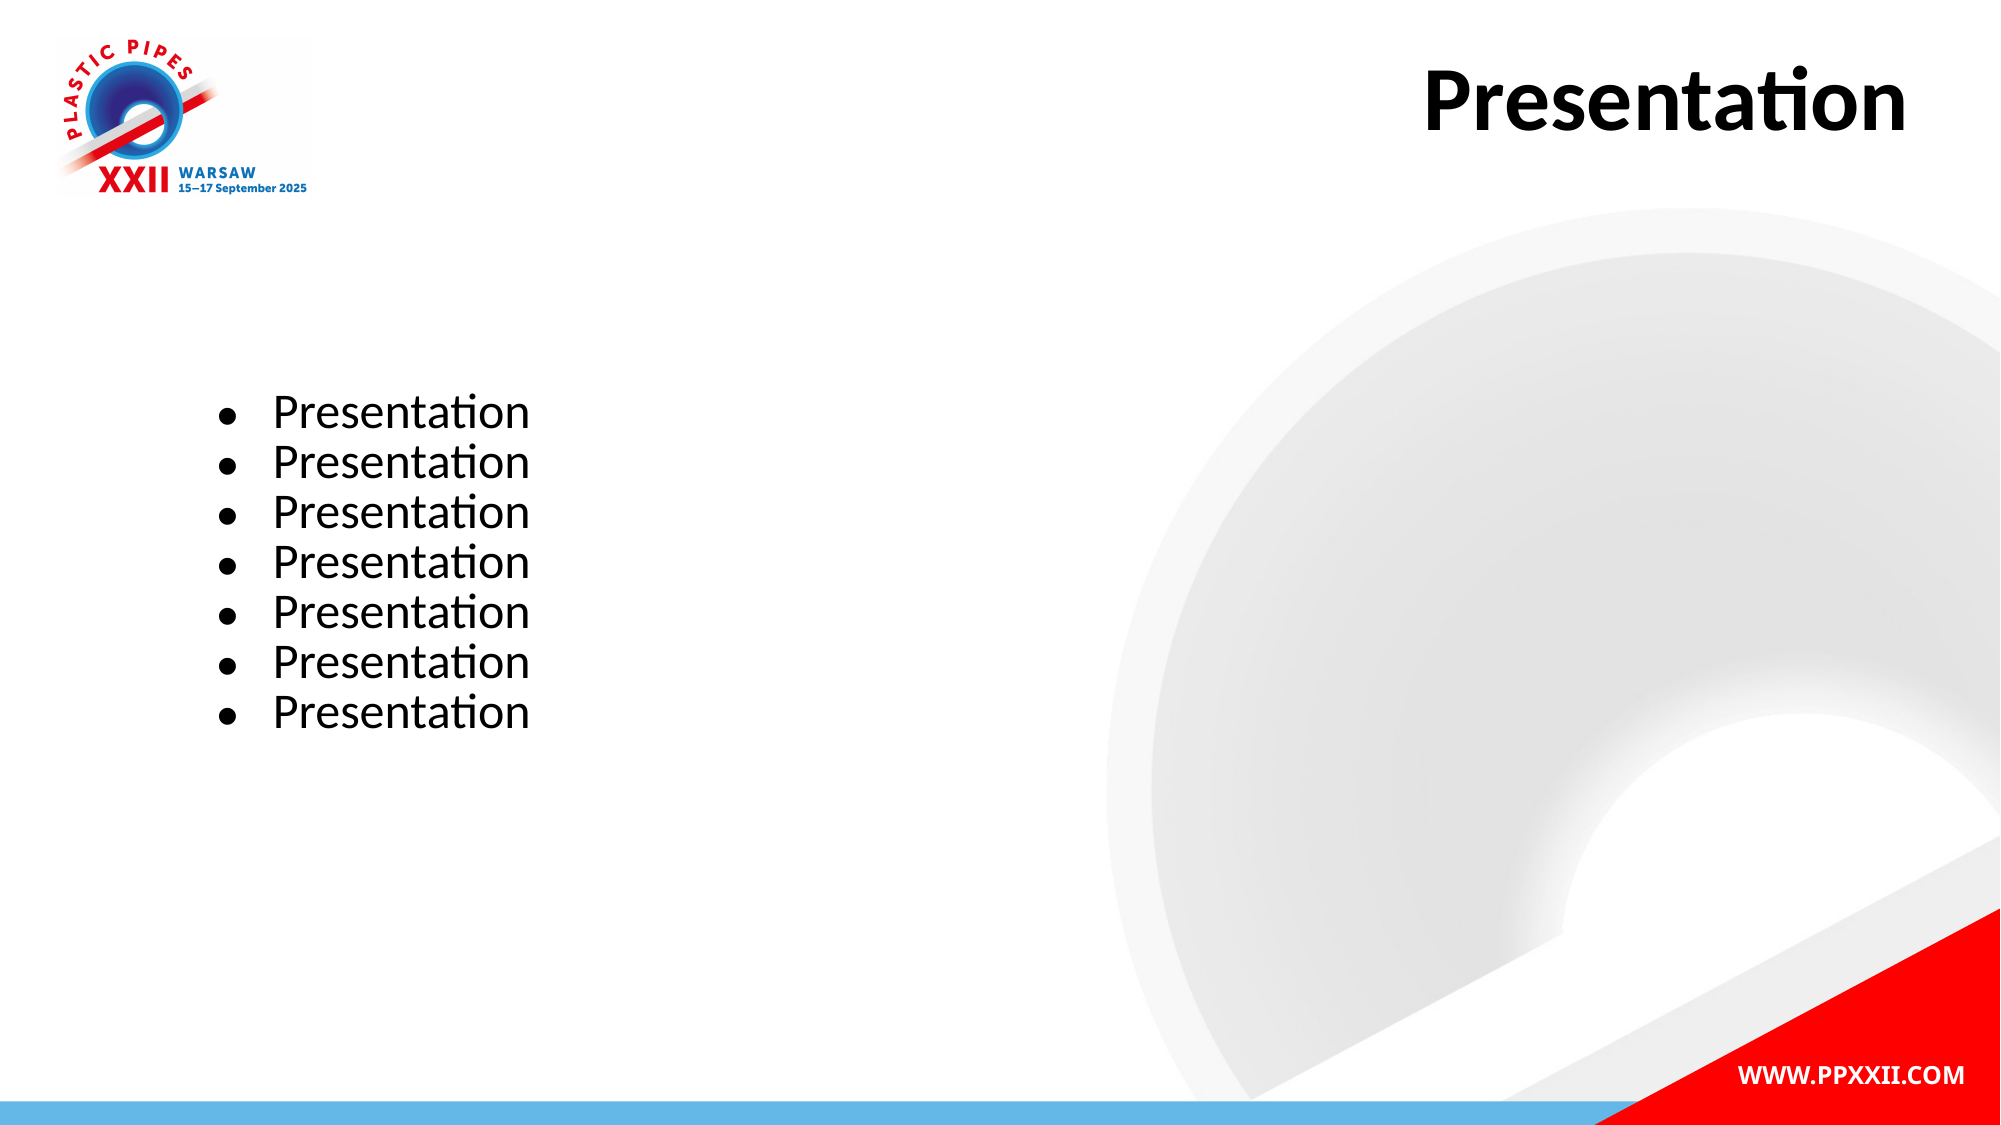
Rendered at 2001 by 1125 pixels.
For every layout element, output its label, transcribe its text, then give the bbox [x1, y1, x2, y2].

picture [57, 37, 312, 197]
text_box [0, 1101, 1062, 1125]
text_box [0, 0, 383, 236]
picture [1062, 180, 2000, 1125]
text_box Presentation [766, 49, 1925, 167]
text_box Presentation Presentation Presentation Presentation Presentation Presentation Presentation [201, 383, 1062, 885]
